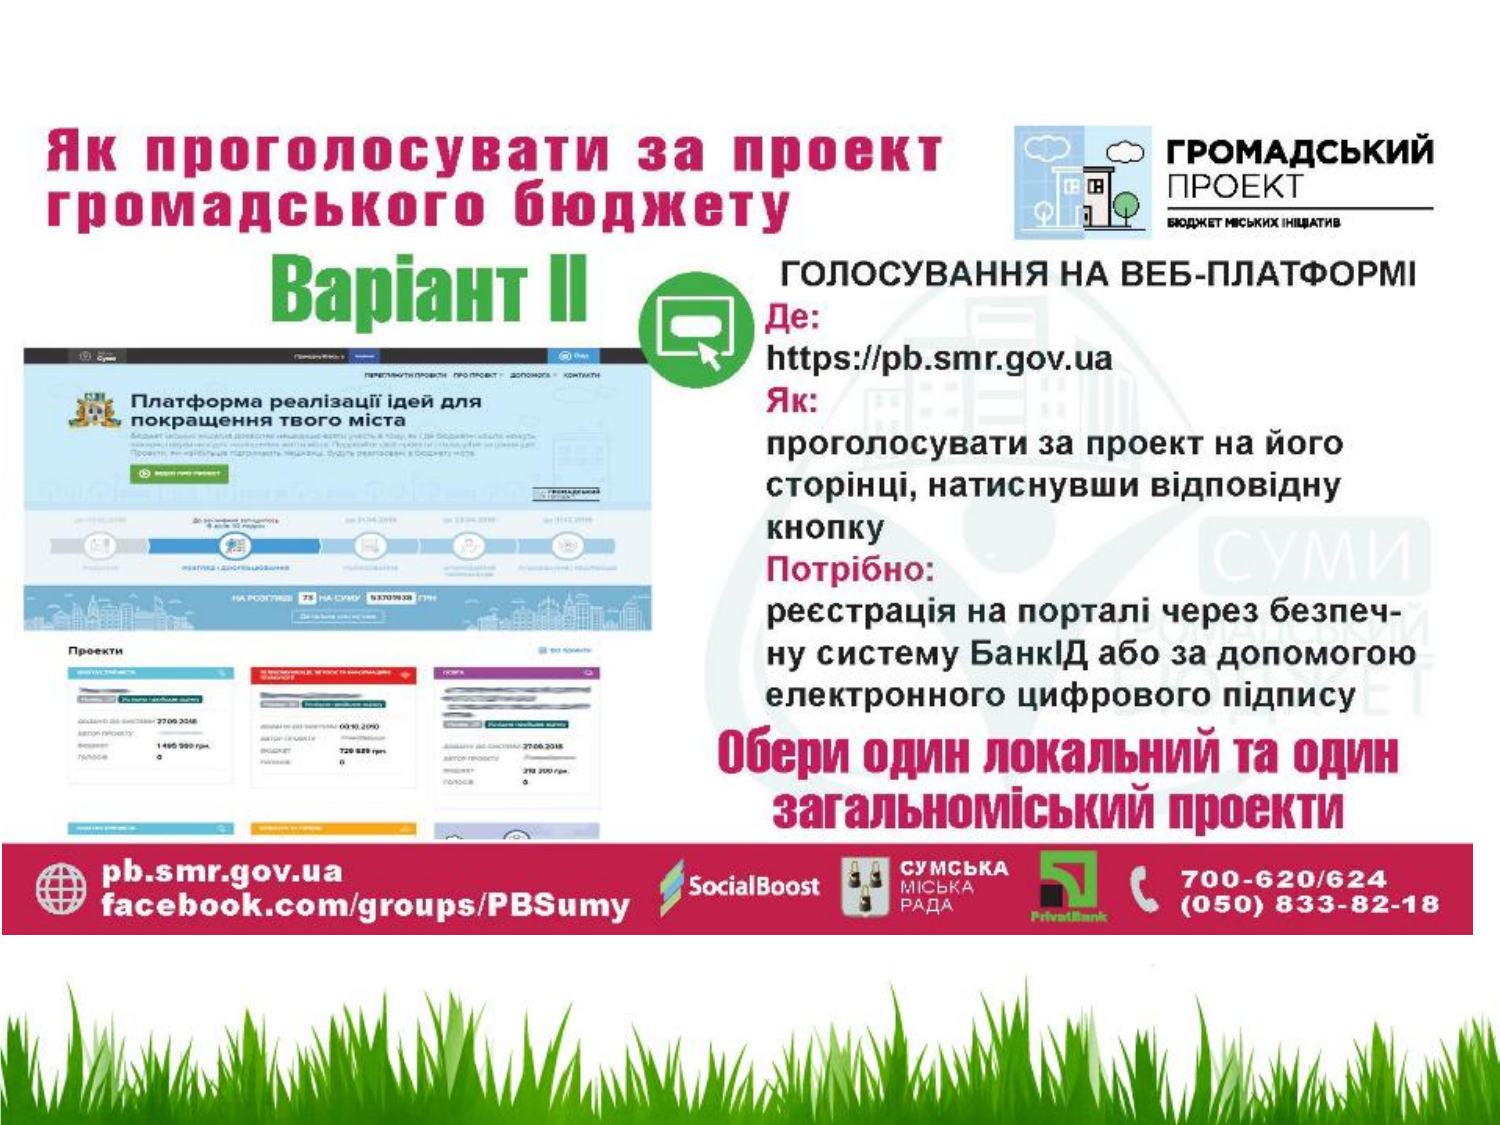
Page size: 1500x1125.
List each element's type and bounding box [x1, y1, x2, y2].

picture [0, 962, 1500, 1125]
picture [2, 101, 1474, 936]
